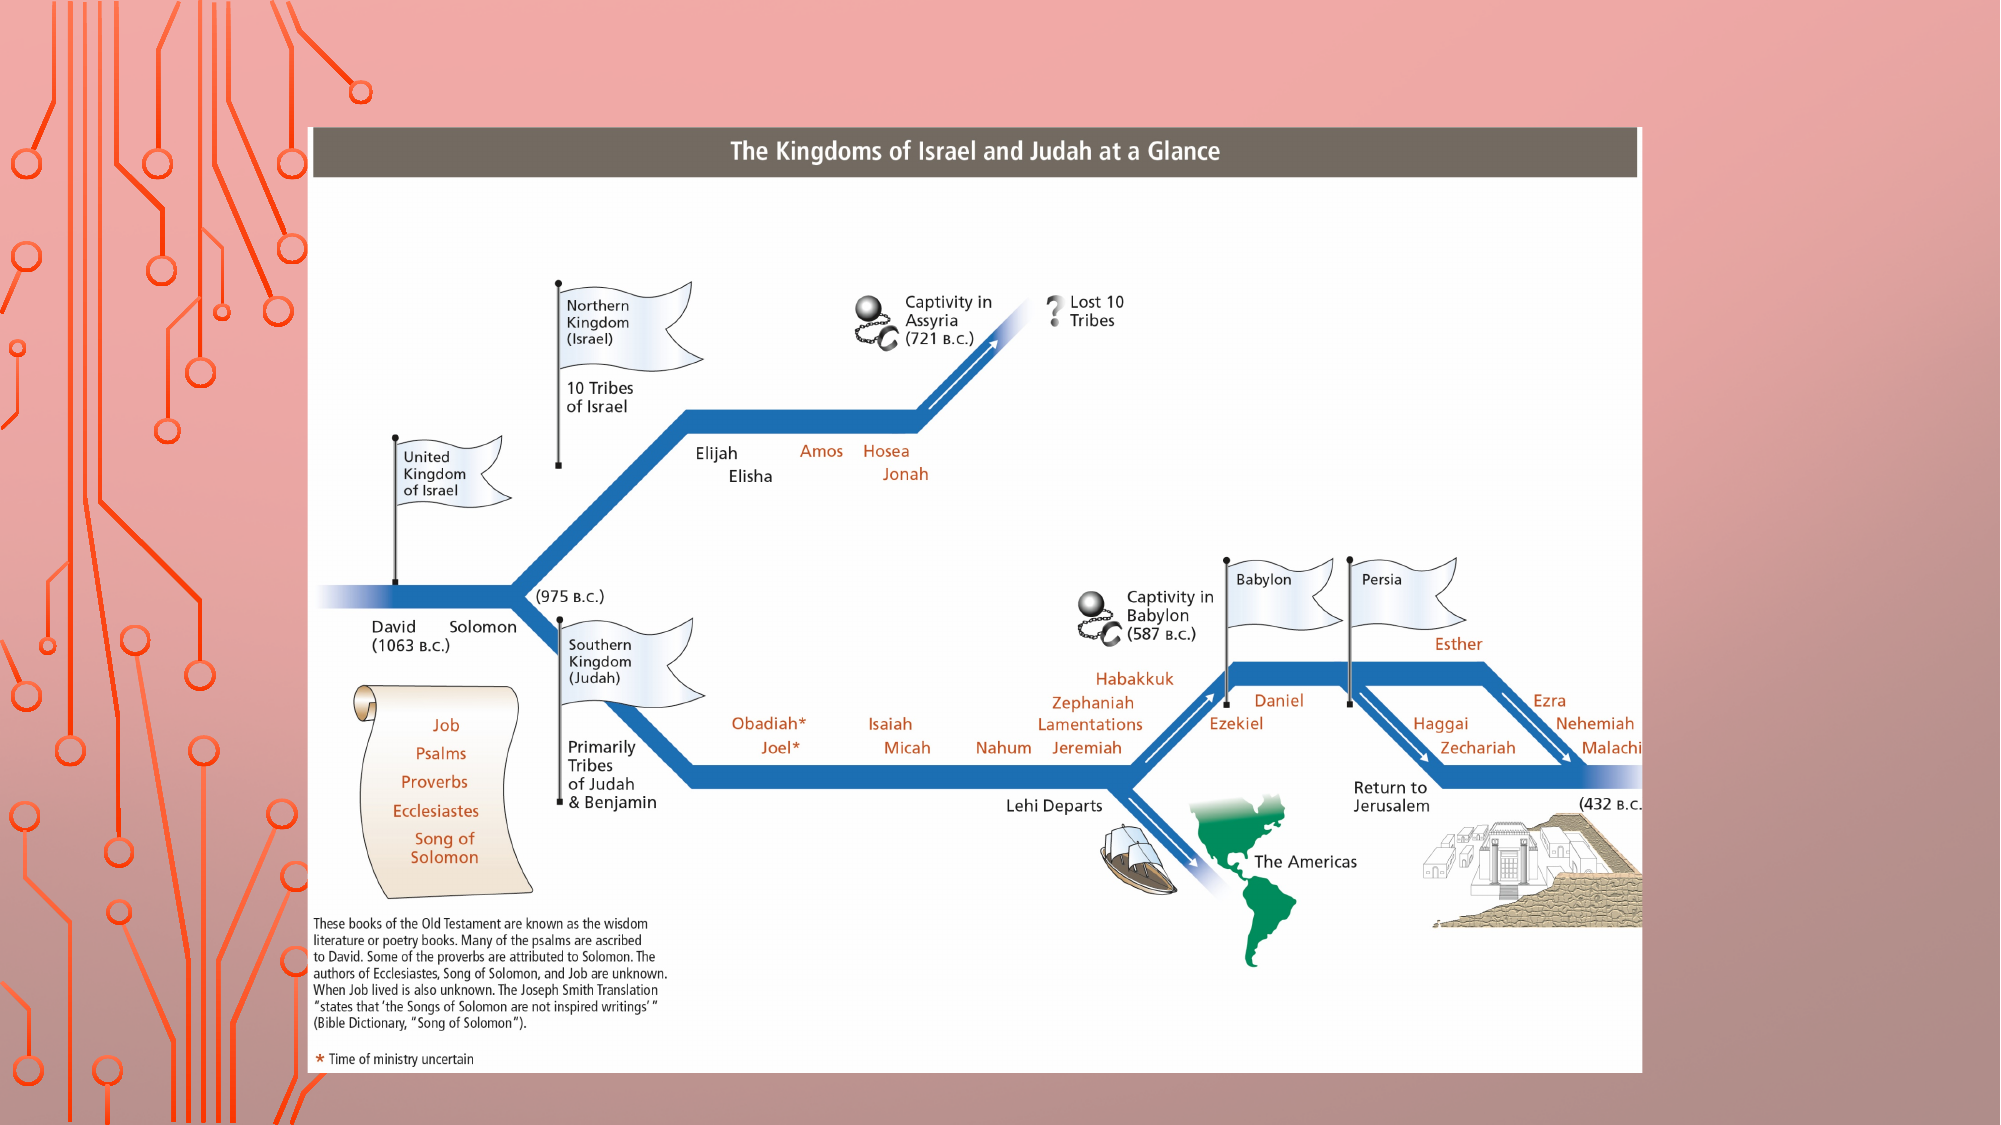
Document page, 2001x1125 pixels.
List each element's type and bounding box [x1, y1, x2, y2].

picture [307, 127, 1643, 1073]
